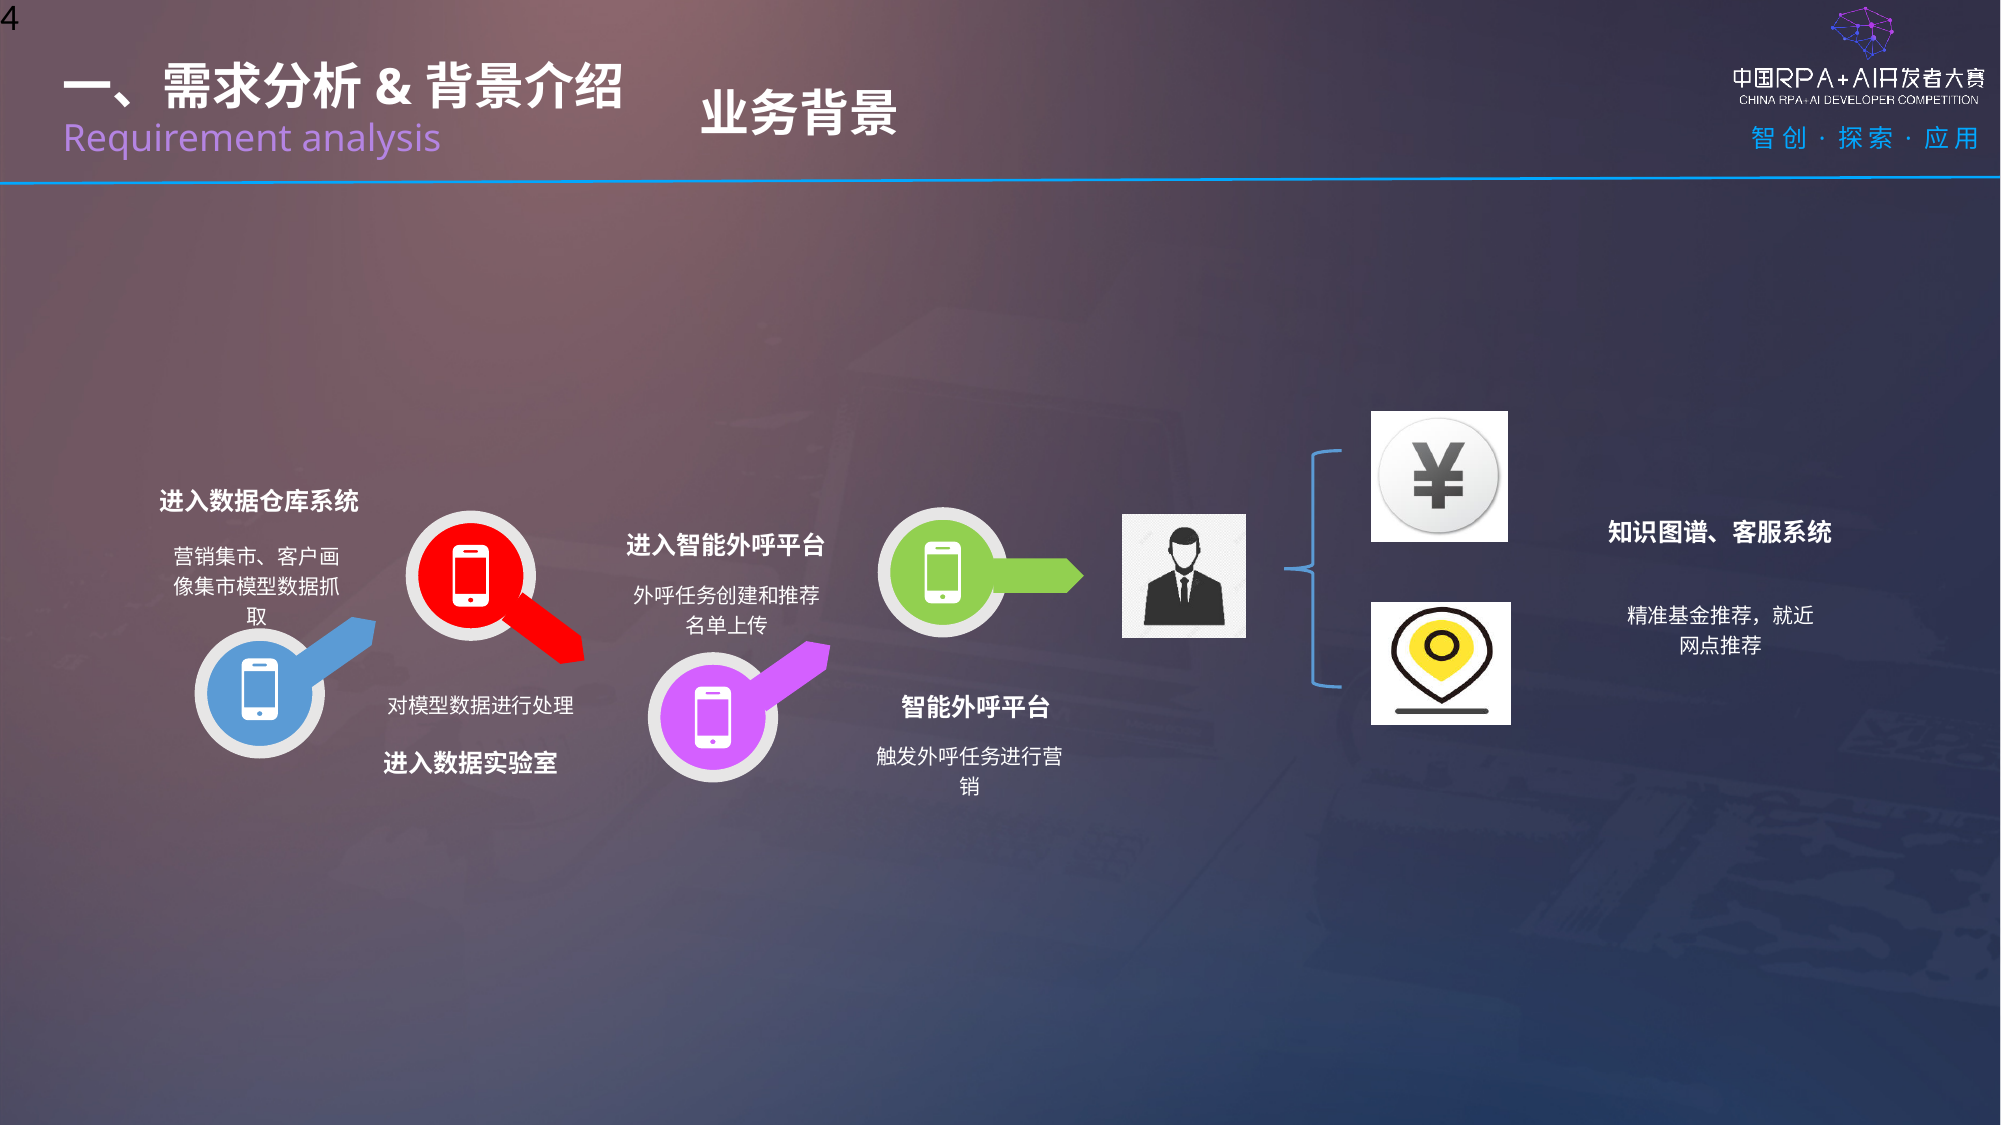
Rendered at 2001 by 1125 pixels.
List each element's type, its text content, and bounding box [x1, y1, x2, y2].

text_box [694, 686, 732, 749]
text_box [992, 557, 1086, 594]
text_box [924, 541, 961, 604]
text_box [290, 615, 378, 689]
text_box [1284, 449, 1342, 689]
text_box 智能外呼平台 [867, 687, 1087, 725]
text_box 进入数据实验室 [382, 748, 559, 777]
text_box 触发外呼任务进行营销 [866, 741, 1073, 797]
text_box 业务背景 [684, 43, 1462, 149]
text_box [882, 512, 1001, 633]
text_box [199, 633, 320, 754]
text_box 知识图谱、客服系统 [1611, 513, 1831, 551]
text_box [0, 177, 2000, 184]
text_box 营销集市、客户画像集市模型数据抓取 [168, 556, 345, 611]
text_box 进入数据仓库系统 [171, 486, 348, 515]
text_box [744, 640, 832, 713]
text_box [653, 657, 773, 778]
text_box [452, 544, 489, 607]
text_box [500, 590, 586, 665]
text_box 精准基金推荐，就近网点推荐 [1618, 600, 1824, 656]
text_box 一、需求分析&背景介绍 Requirement analysis [47, 46, 1408, 167]
text_box [410, 515, 531, 636]
text_box 对模型数据进行处理 [380, 675, 582, 731]
text_box 外呼任务创建和推荐名单上传 [624, 579, 830, 635]
text_box [241, 658, 278, 721]
picture [0, 0, 2001, 177]
picture [0, 179, 2001, 1125]
text_box 进入智能外呼平台 [617, 525, 837, 563]
